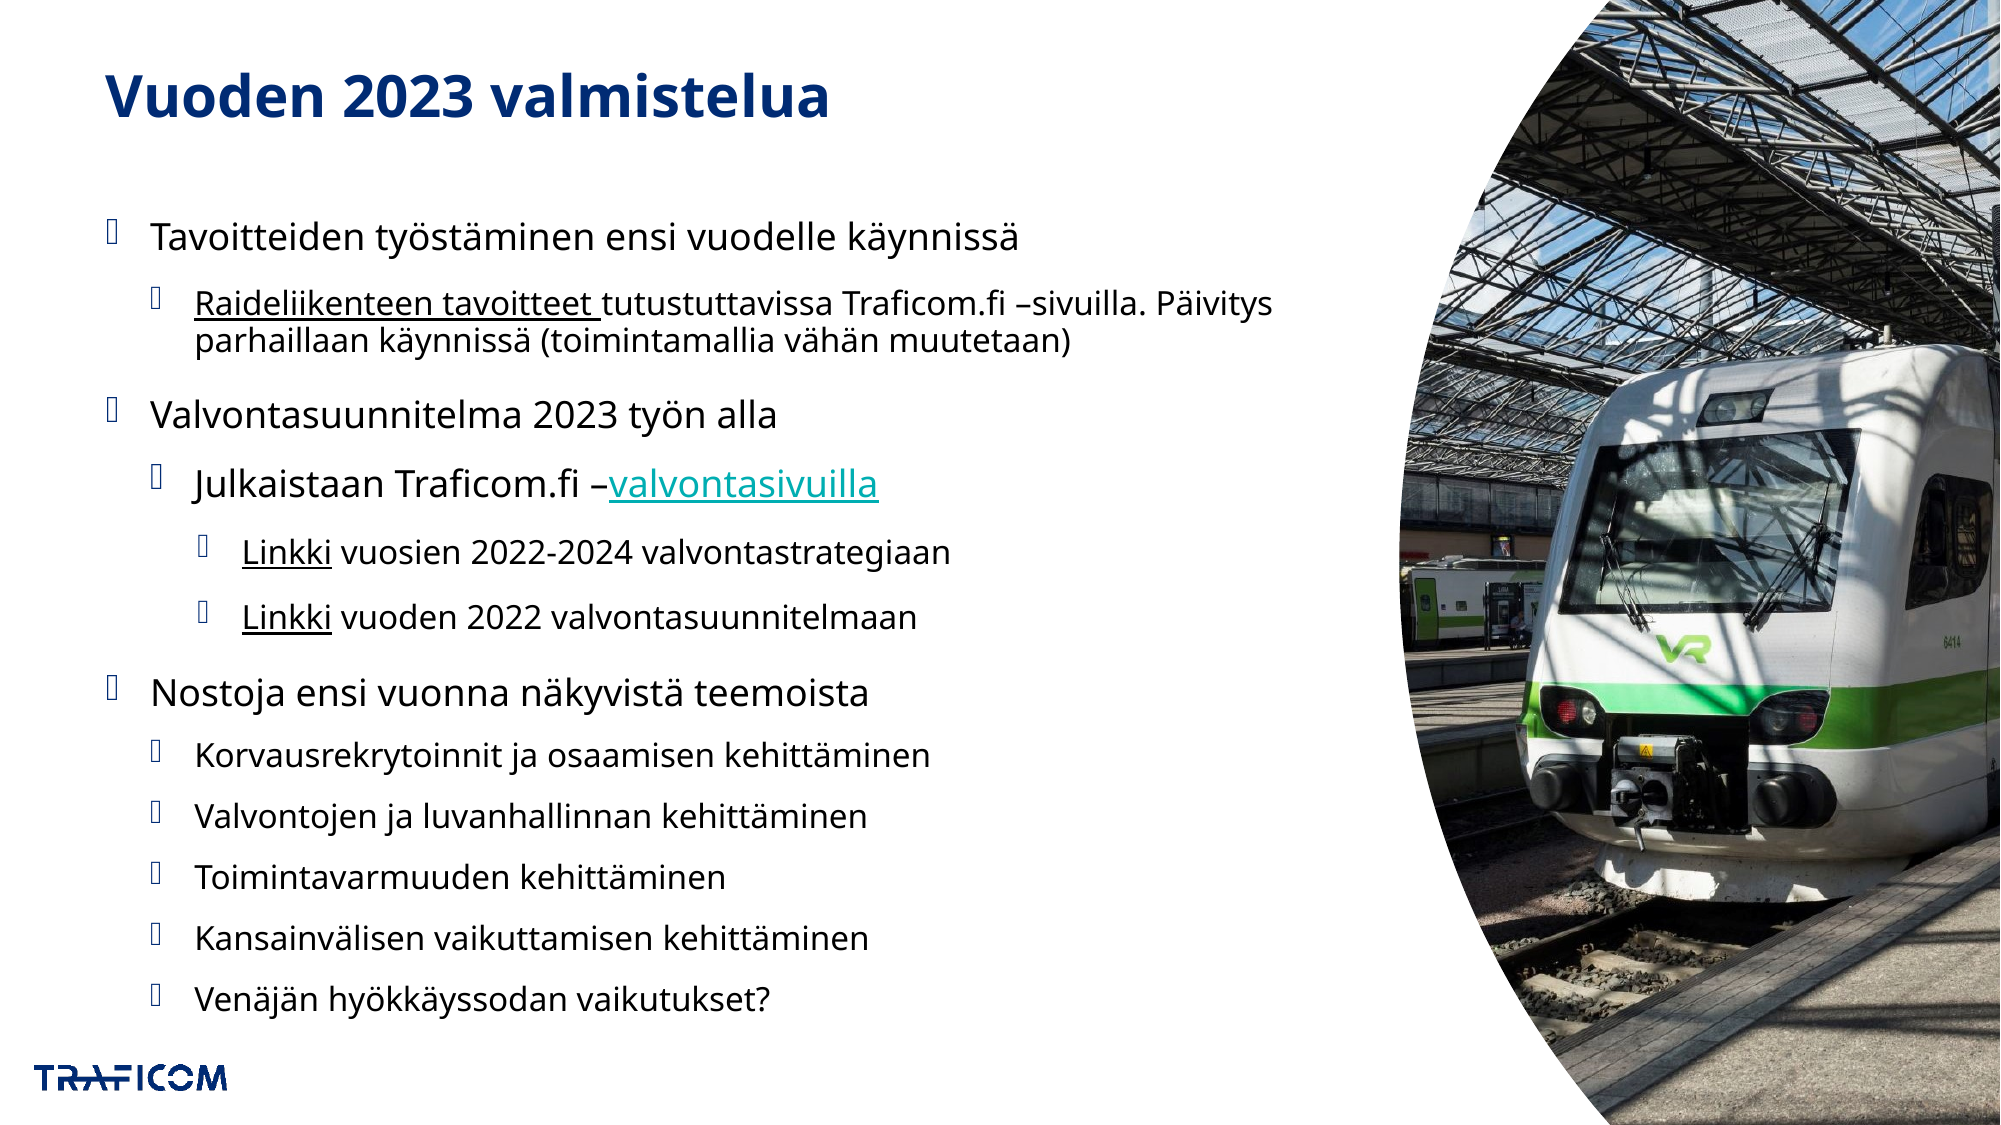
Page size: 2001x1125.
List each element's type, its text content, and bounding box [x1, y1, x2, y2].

list Tavoitteiden työstäminen ensi vuodelle käynnissä Raideliikenteen tavoitteet tutustuttavissa Traficom.fi –sivuilla. Päivitys parhaillaan käynnissä (toimintamallia vähän muutetaan) Valvontasuunnitelma 2023 työn alla Julkaistaan Traficom.fi –valvontasivuilla Linkki vuosien 2022-2024 valvontastrategiaan Linkki vuoden 2022 valvontasuunnitelmaan Nostoja ensi vuonna näkyvistä teemoista Korvausrekrytoinnit ja osaamisen kehittäminen Valvontojen ja luvanhallinnan kehittäminen Toimintavarmuuden kehittäminen Kansainvälisen vaikuttamisen kehittäminen Venäjän hyökkäyssodan vaikutukset? [90, 200, 1358, 991]
picture [1399, 0, 2000, 1125]
title Vuoden 2023 valmistelua [90, 59, 1335, 149]
picture [34, 1064, 227, 1091]
